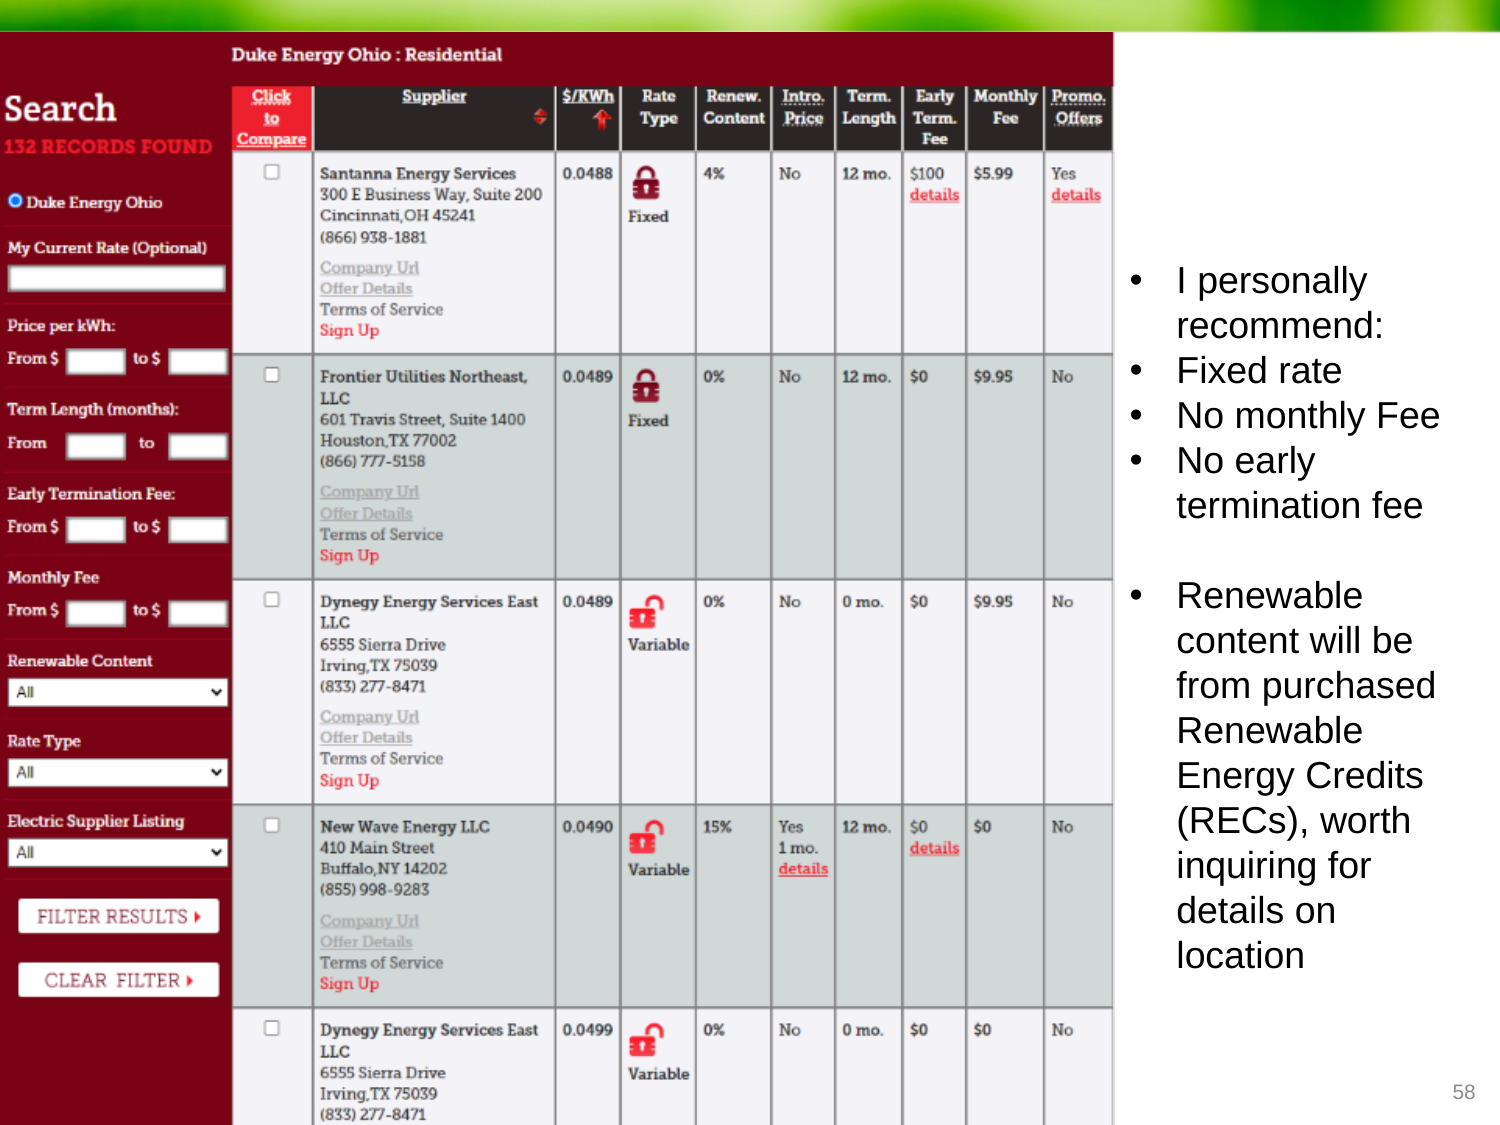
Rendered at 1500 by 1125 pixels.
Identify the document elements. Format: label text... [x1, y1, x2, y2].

text_box I personally recommend: Fixed rate No monthly Fee No early termination fee Renewable content will be from purchased Renewable Energy Credits (RECs), worth inquiring for details on location [1120, 249, 1480, 984]
picture [0, 0, 1500, 1125]
slide_number 57 [1282, 1061, 1491, 1122]
